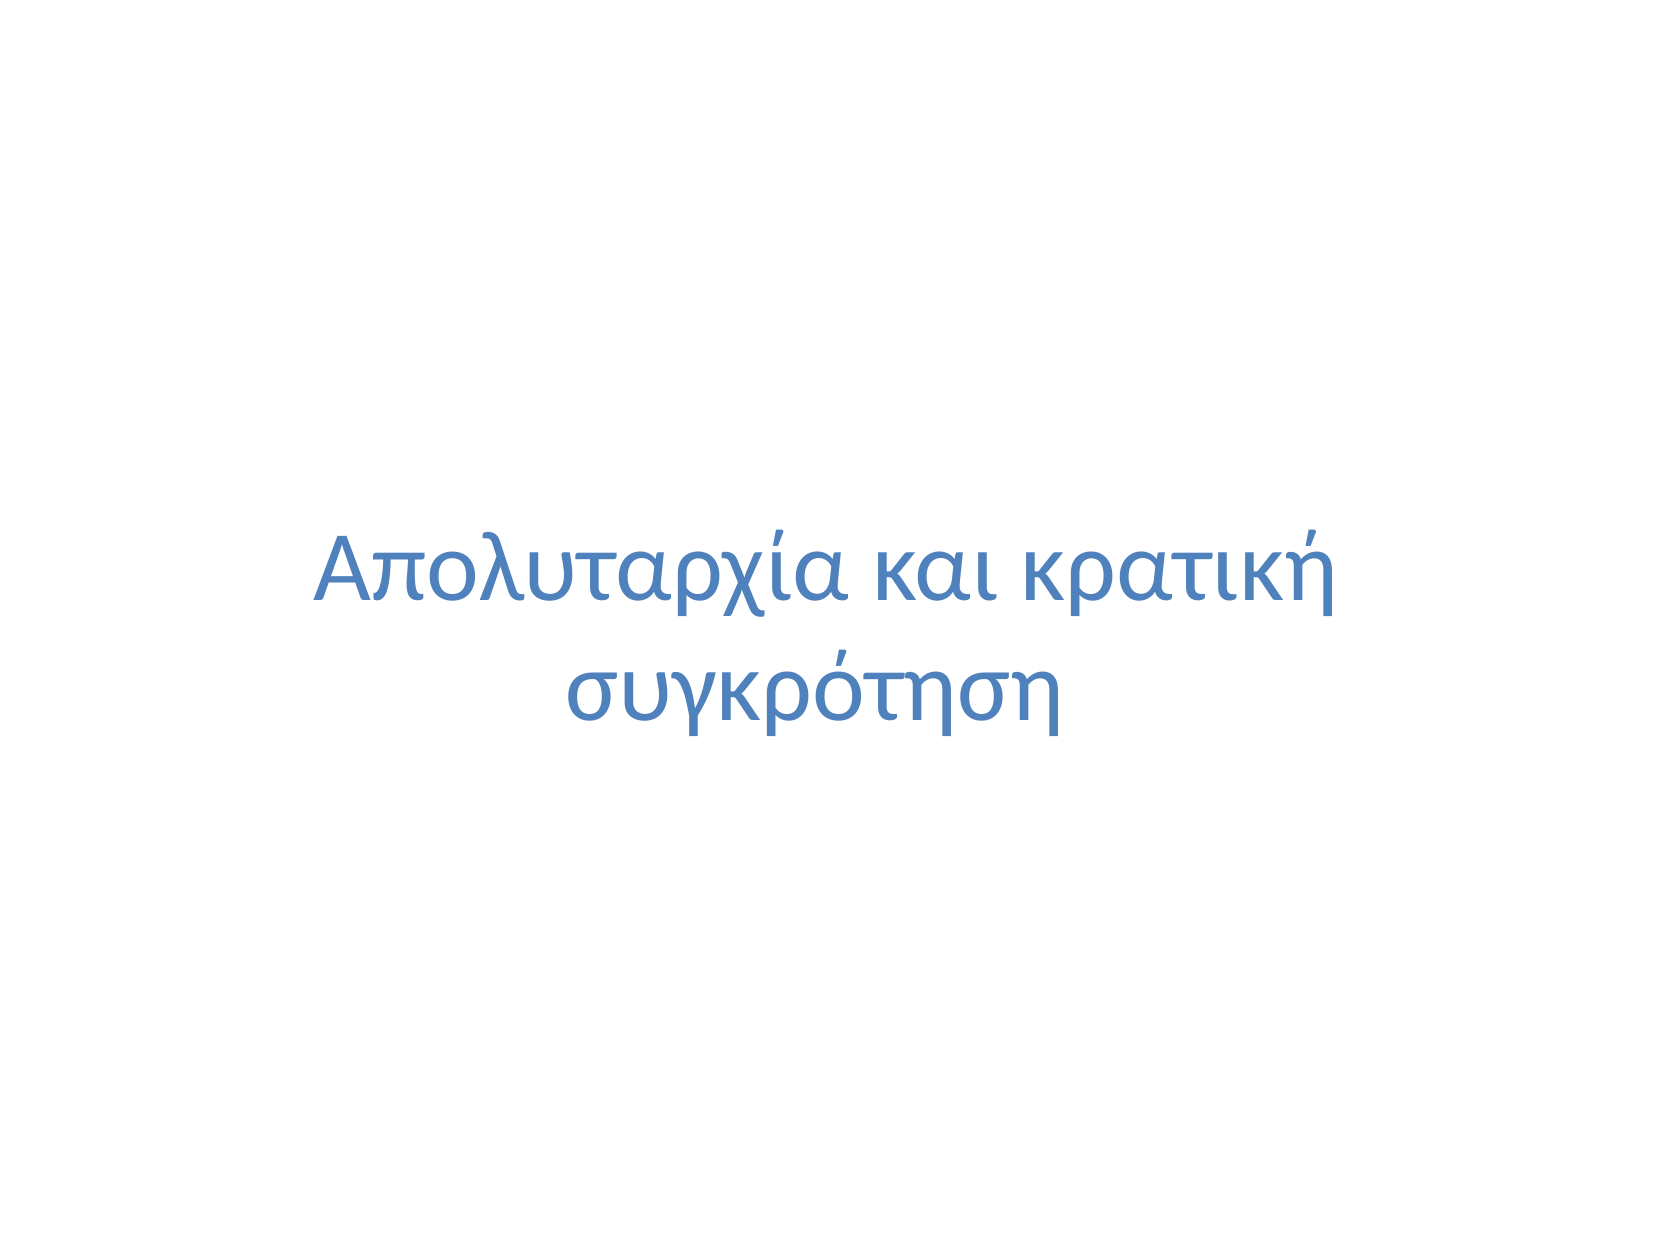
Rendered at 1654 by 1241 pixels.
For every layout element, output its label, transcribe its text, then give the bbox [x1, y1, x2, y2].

title Απολυταρχία και κρατική συγκρότηση [82, 516, 1571, 724]
